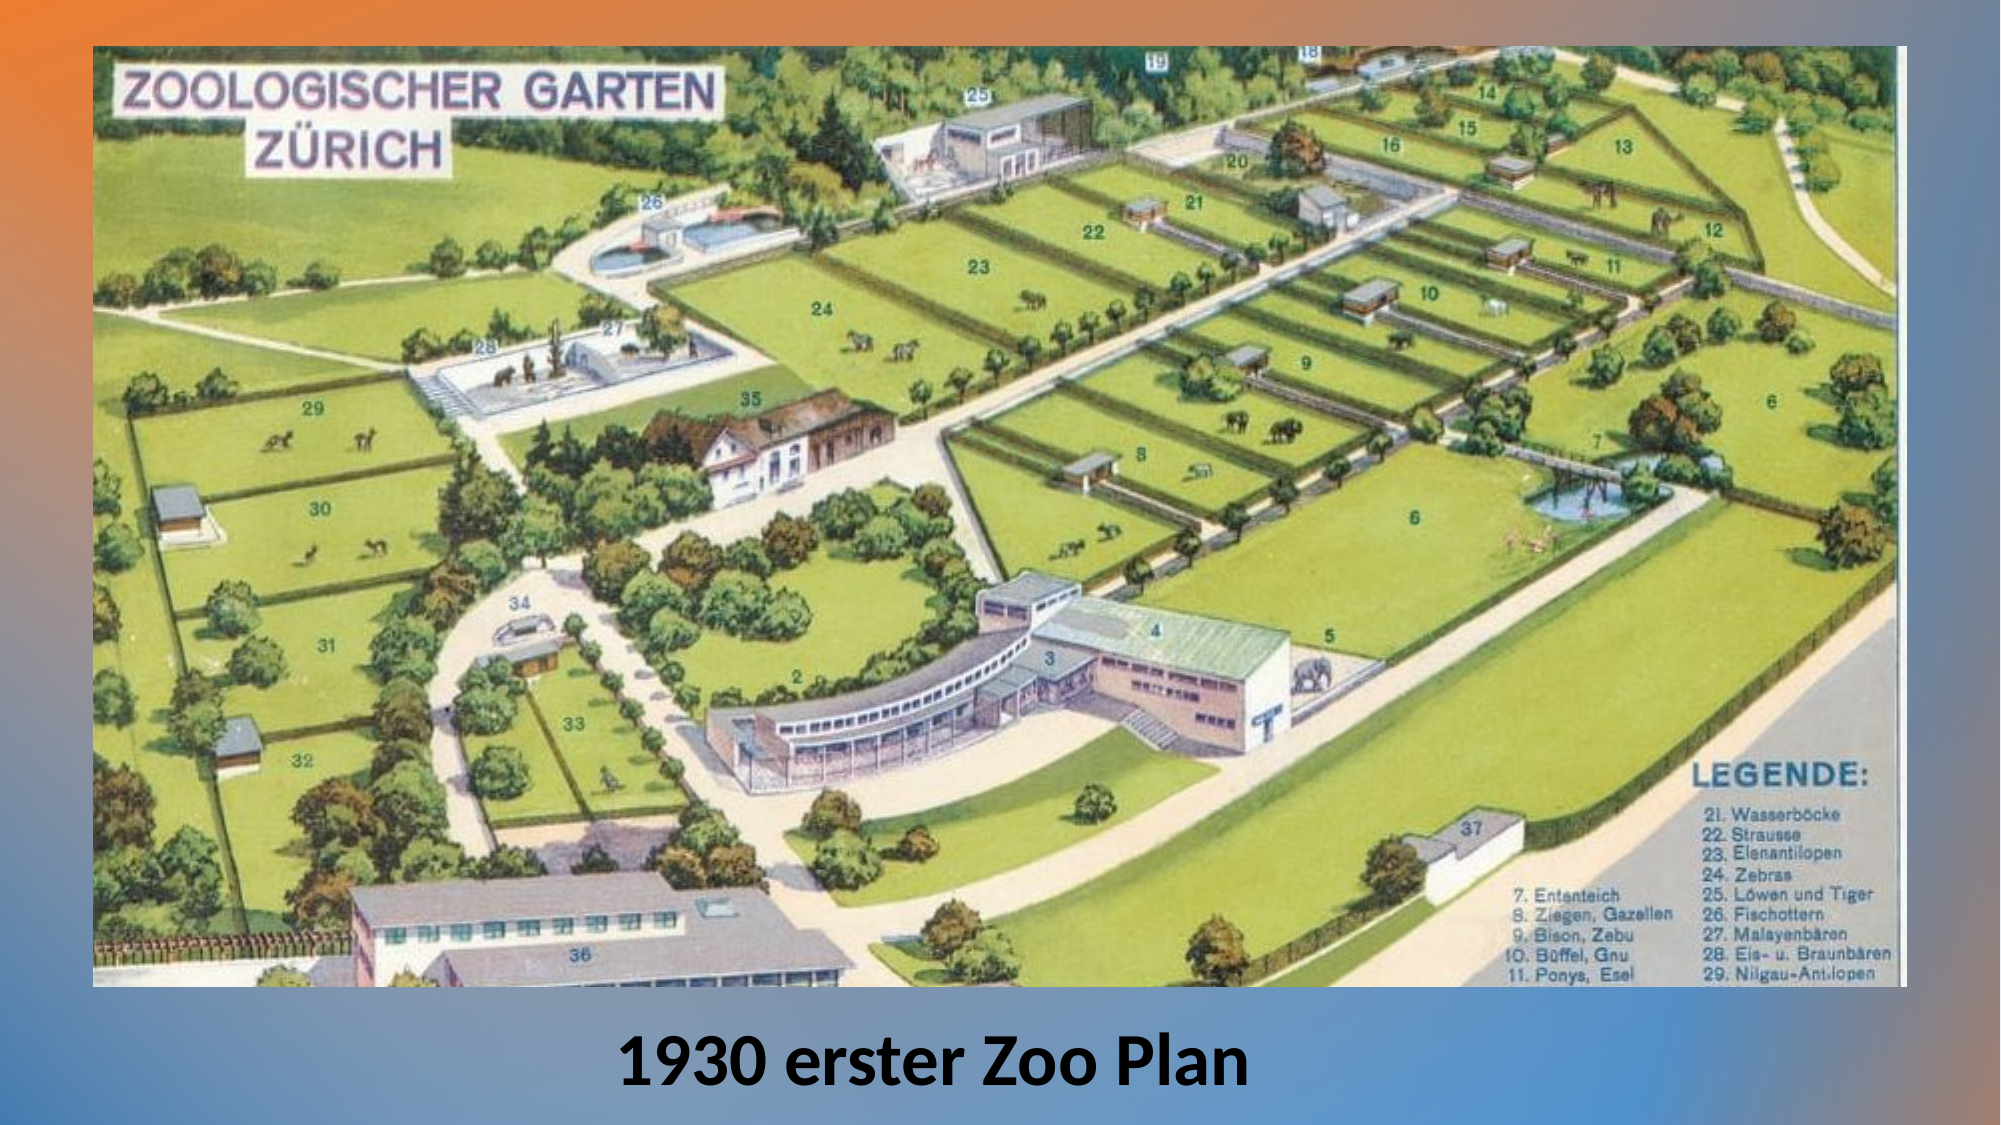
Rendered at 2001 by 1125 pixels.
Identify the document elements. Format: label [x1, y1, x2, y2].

picture [92, 46, 1907, 987]
text_box [0, 0, 2000, 1125]
